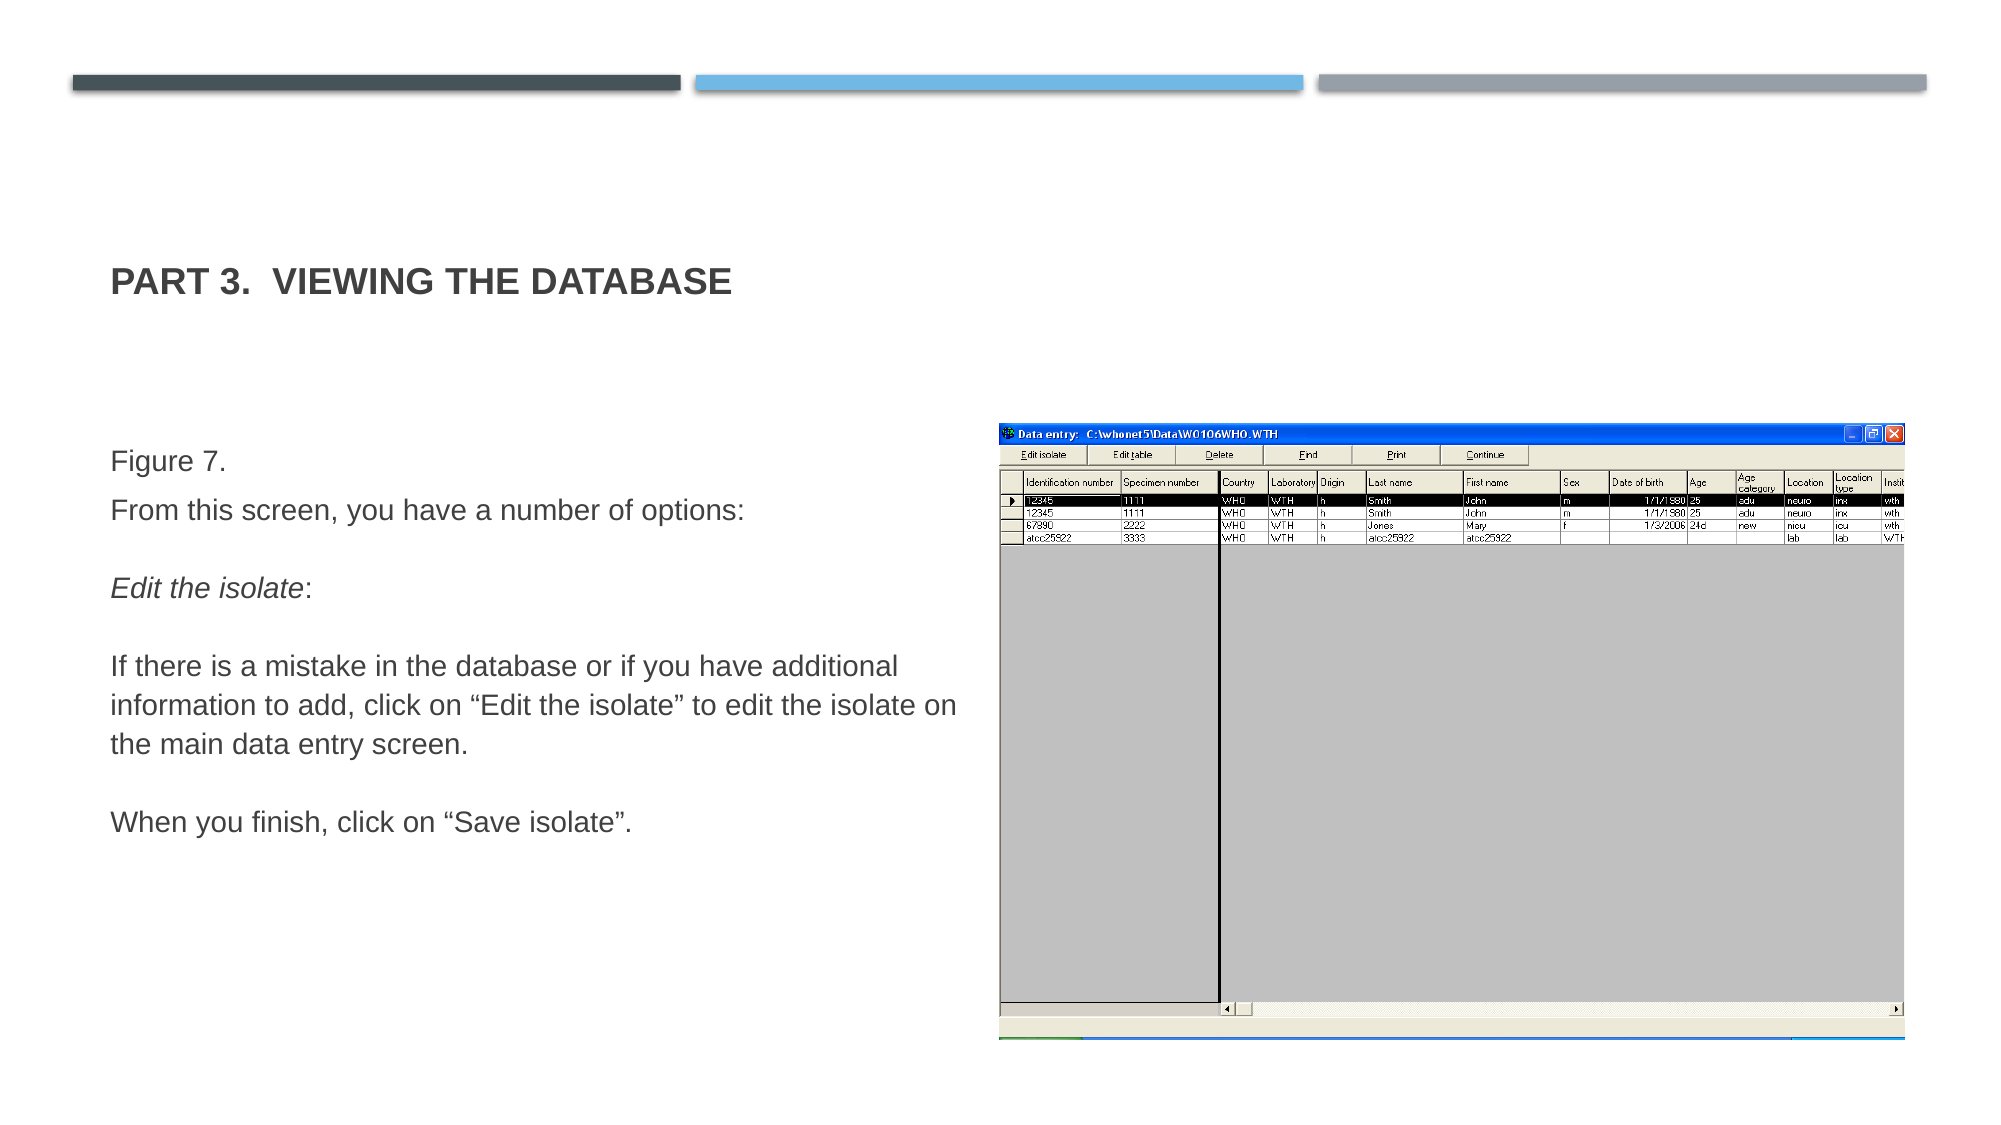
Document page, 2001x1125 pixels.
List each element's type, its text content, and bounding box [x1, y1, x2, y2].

picture [999, 423, 1906, 1041]
list Figure 7. From this screen, you have a number of options: Edit the isolate: If there is a mistake in the database or if you have additional information to add, click on “Edit the isolate” to edit the isolate on the main data entry screen. When you finish, click on “Save isolate”. [95, 430, 993, 849]
title Part 3. Viewing the database [95, 115, 1905, 311]
